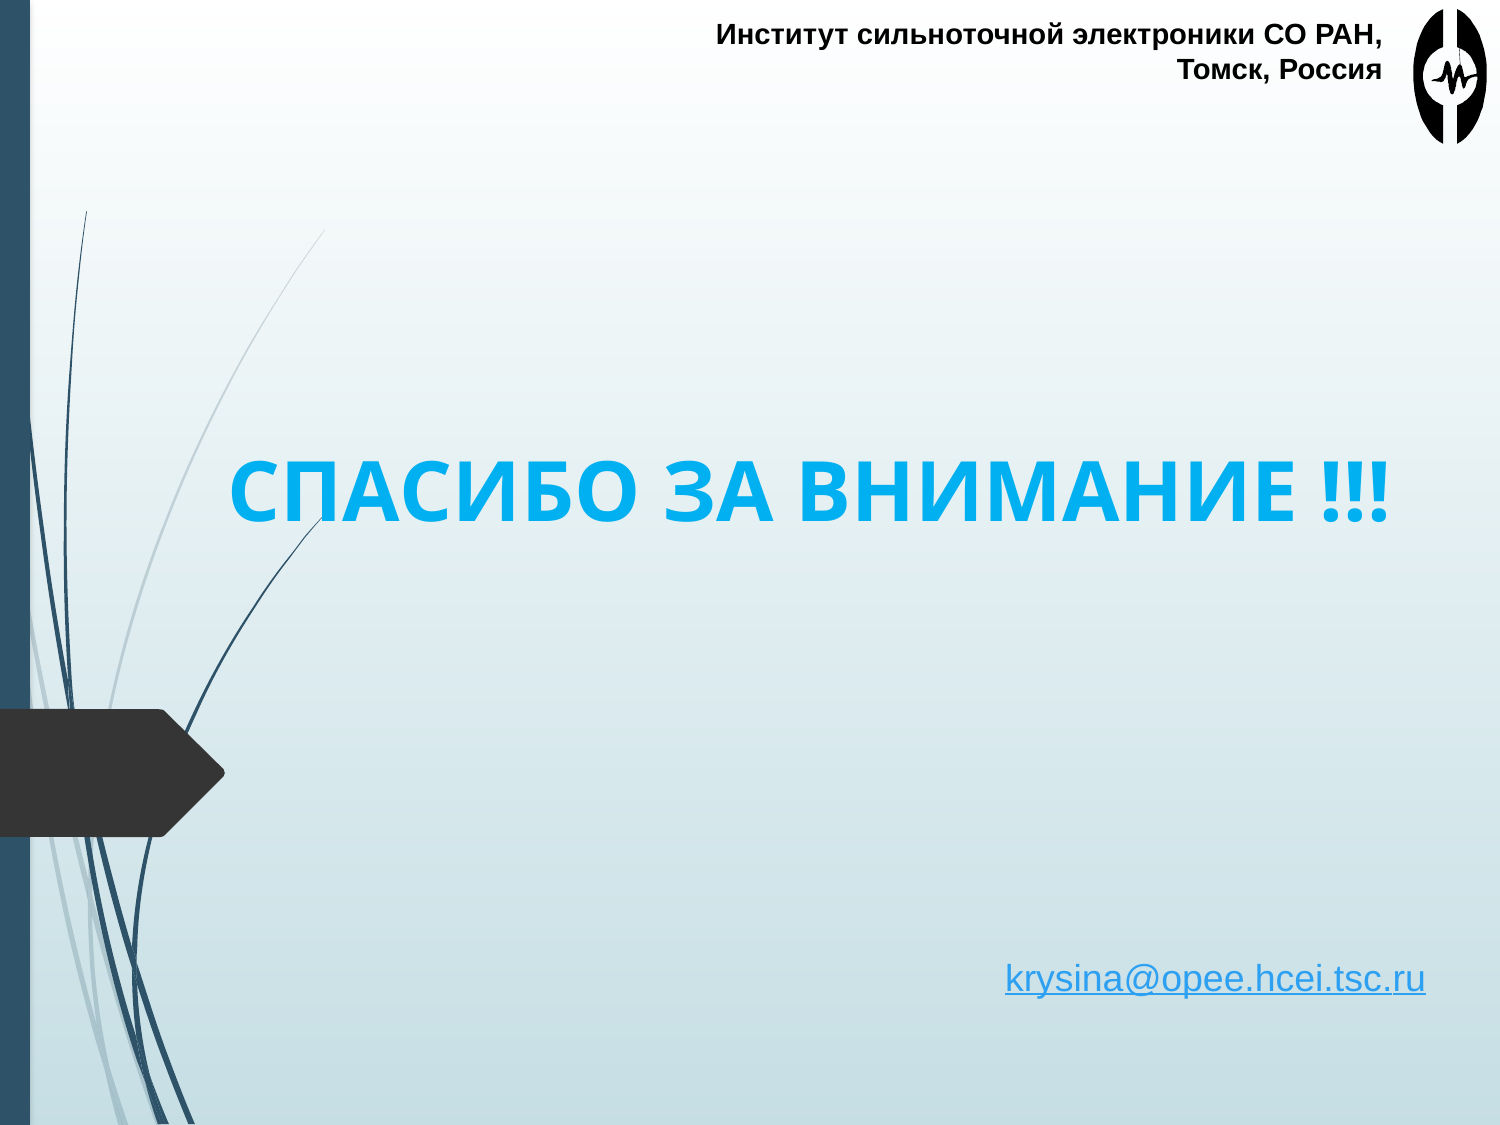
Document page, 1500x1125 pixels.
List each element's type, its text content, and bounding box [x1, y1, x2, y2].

text_box СПАСИБО ЗА ВНИМАНИЕ !!! [212, 154, 1413, 546]
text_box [1412, 7, 1489, 146]
text_box Институт сильноточной электроники СО РАН, Томск, Россия [700, 8, 1398, 128]
text_box krysina@opee.hcei.tsc.ru [562, 946, 1441, 1007]
